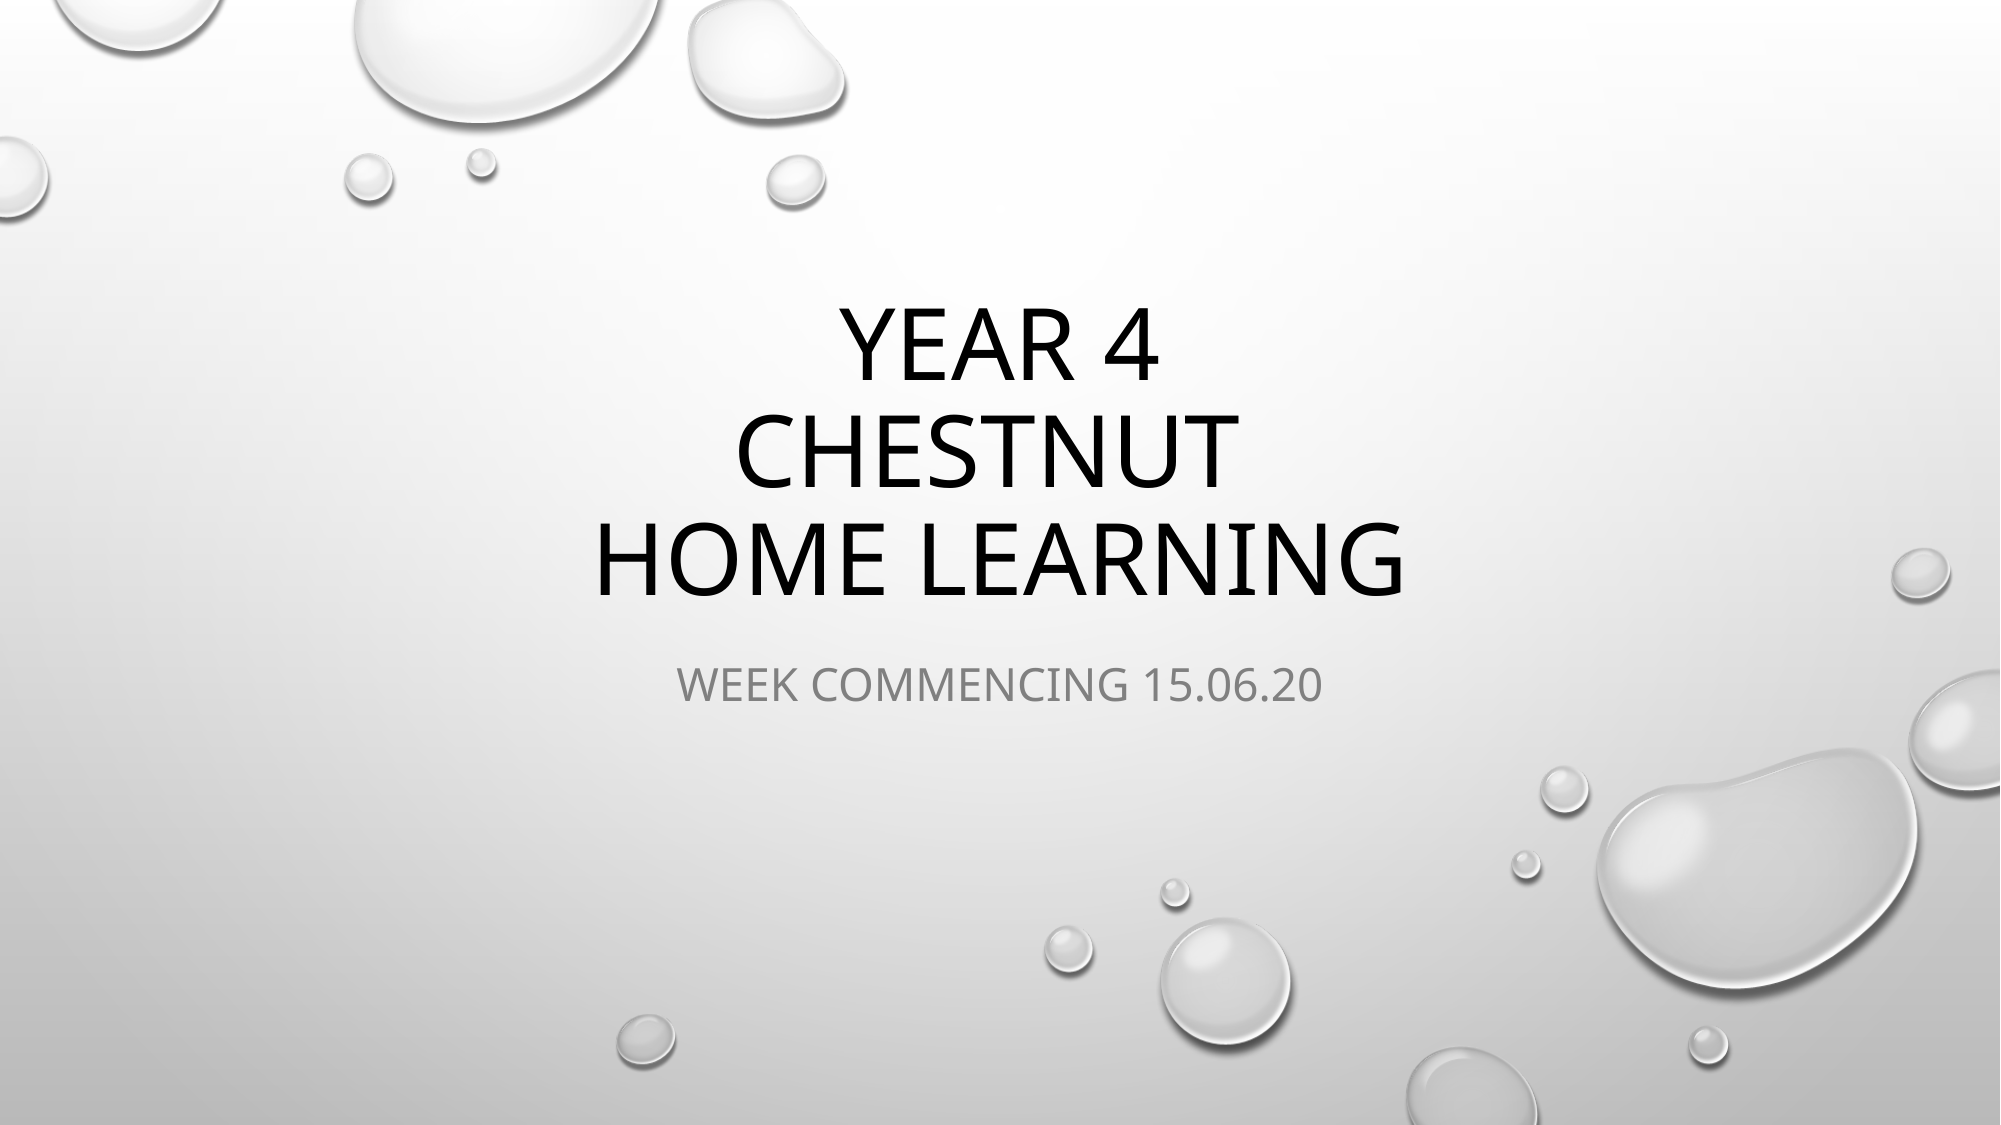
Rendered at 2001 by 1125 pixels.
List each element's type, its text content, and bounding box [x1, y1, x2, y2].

title Year 4 Chestnut Home Learning [287, 213, 1713, 625]
picture [0, 0, 2000, 1125]
subtitle Week commencing 15.06.20 [287, 637, 1713, 863]
